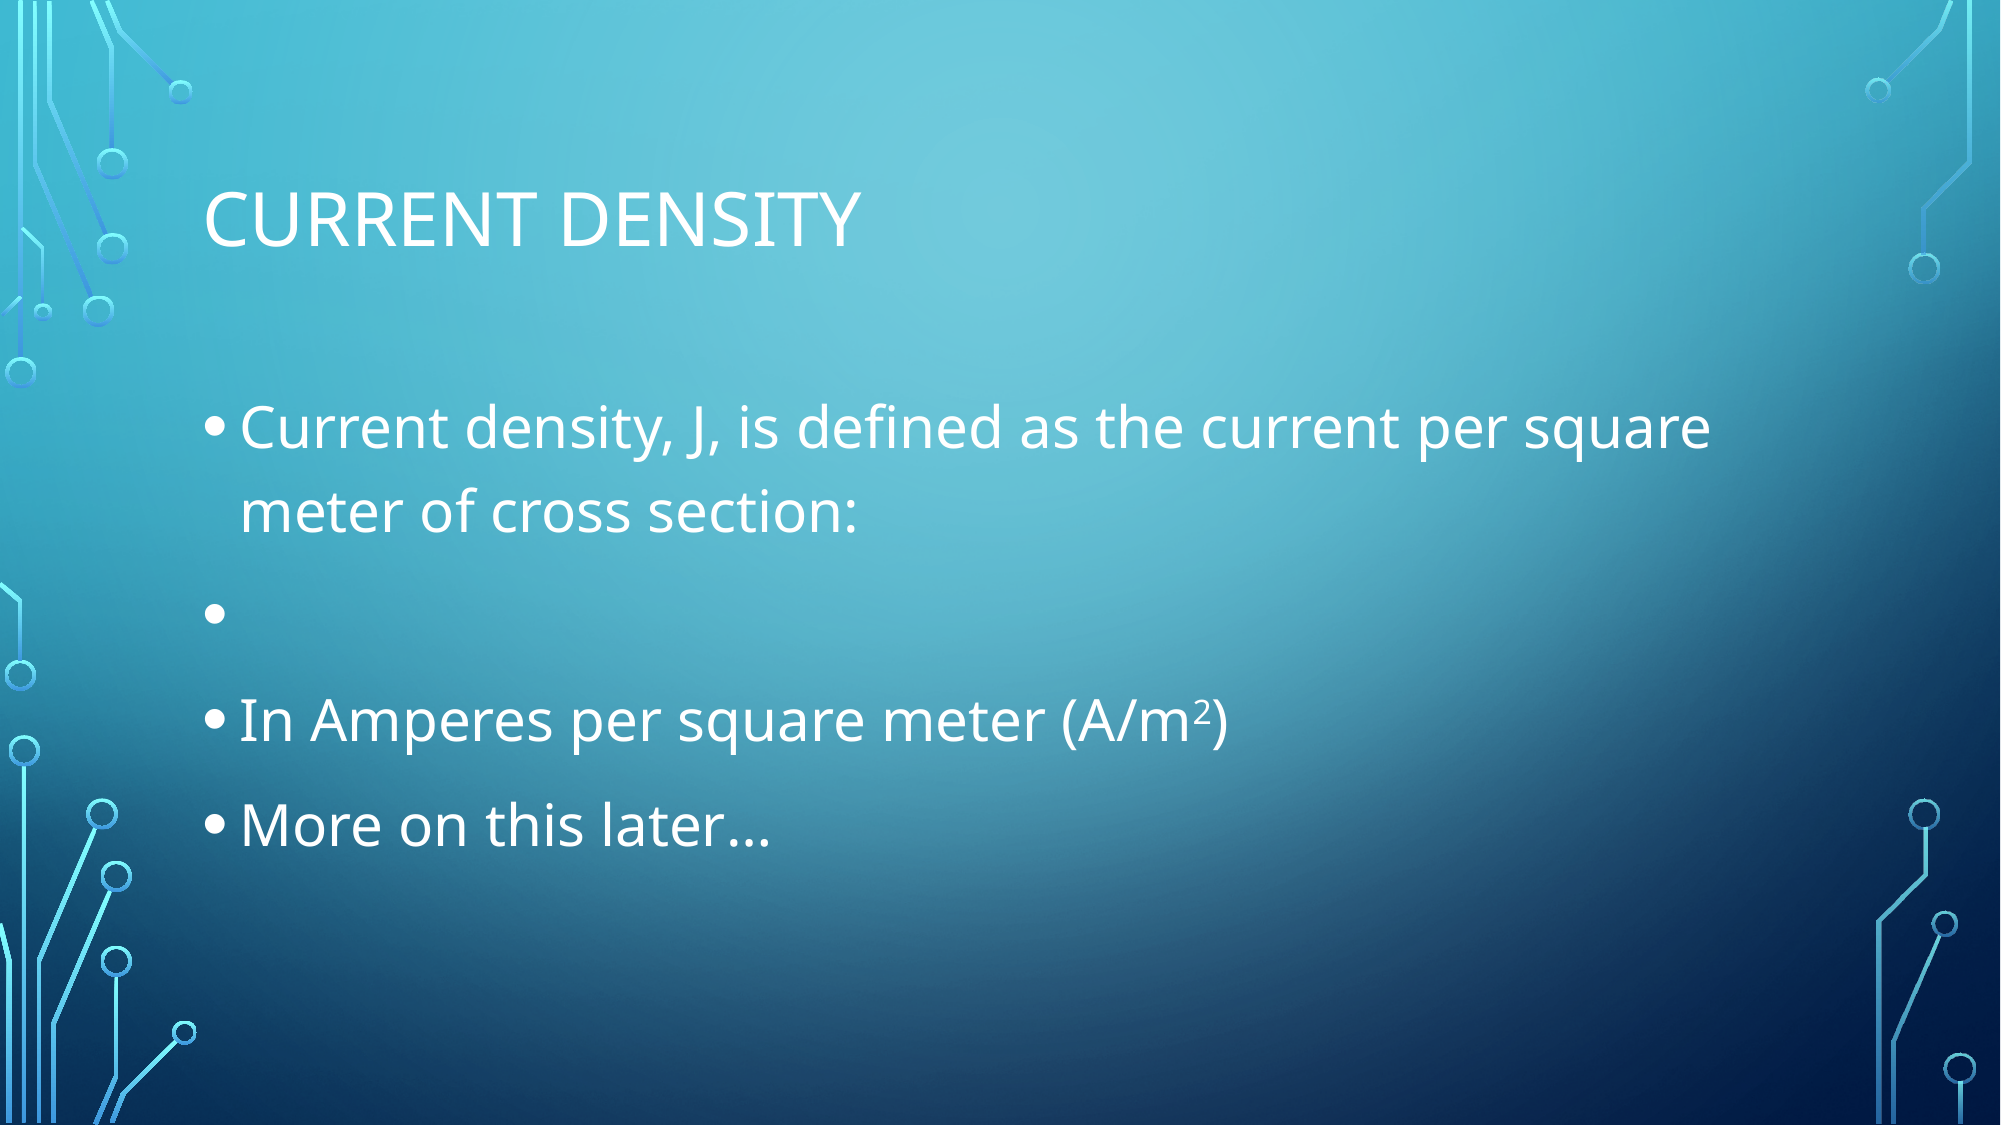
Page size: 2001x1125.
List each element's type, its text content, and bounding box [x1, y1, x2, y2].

title Current Density [187, 101, 1813, 344]
